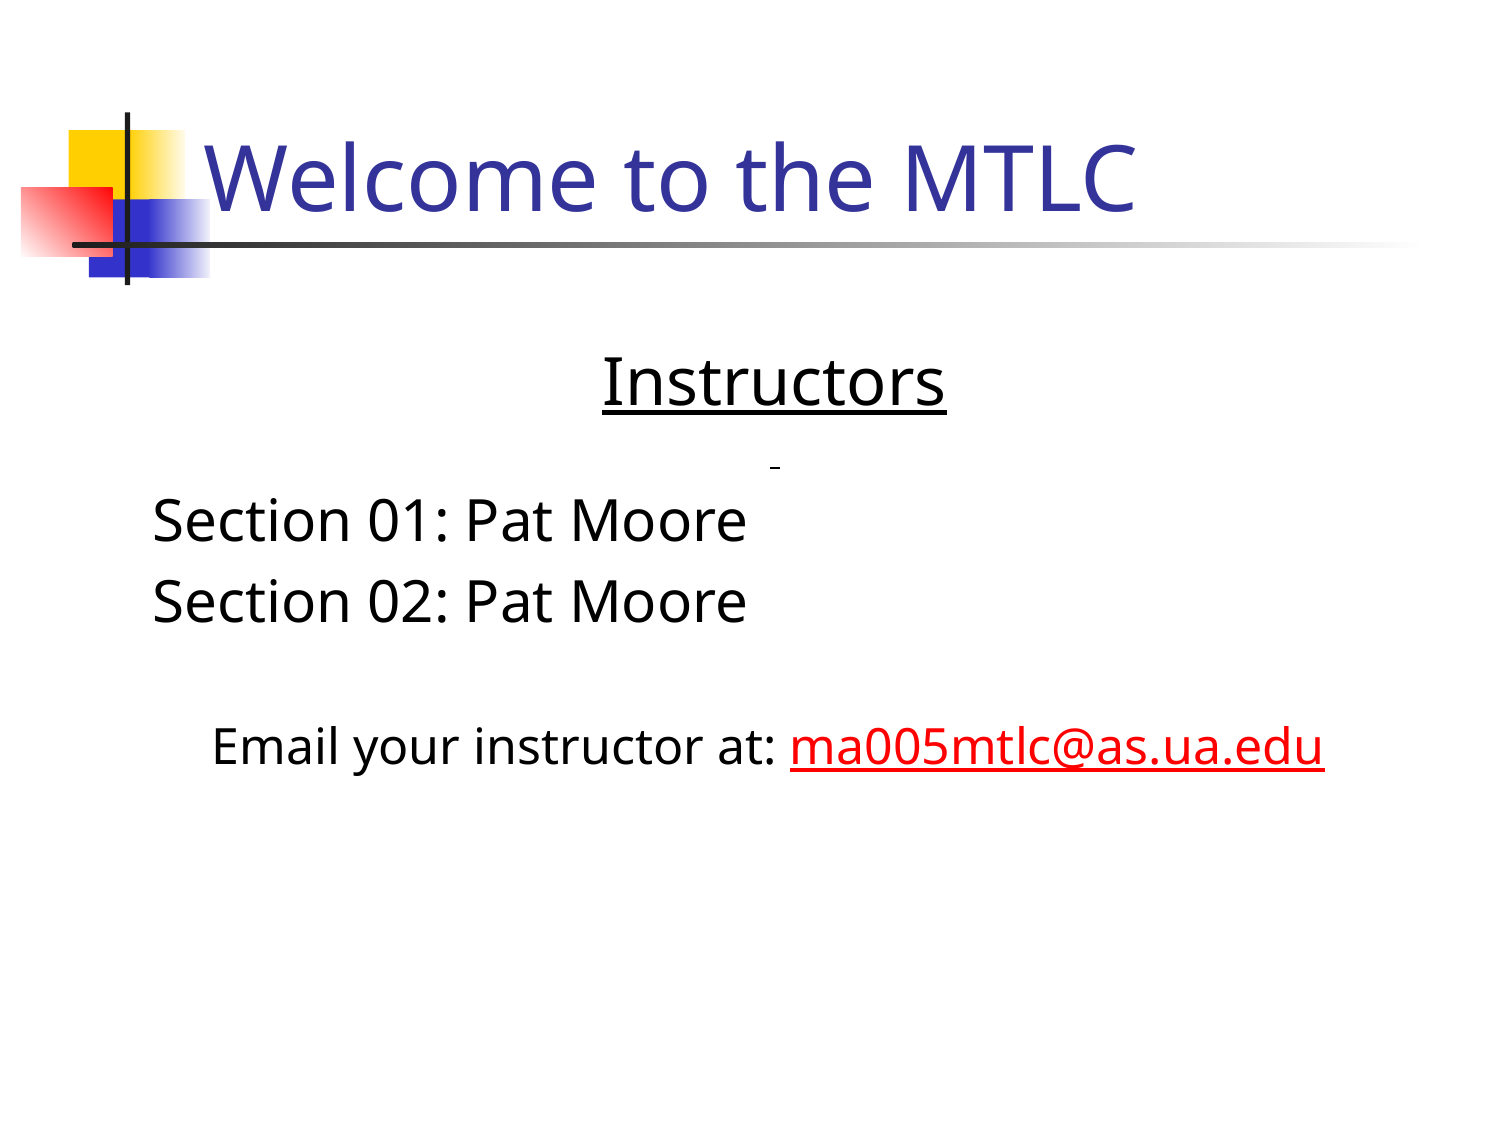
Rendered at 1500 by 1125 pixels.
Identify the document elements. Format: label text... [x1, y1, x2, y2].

list Instructors Section 01: Pat Moore Section 02: Pat Moore Email your instructor at: ma005mtlc@as.ua.edu [137, 331, 1413, 1006]
title Welcome to the MTLC [188, 50, 1468, 238]
